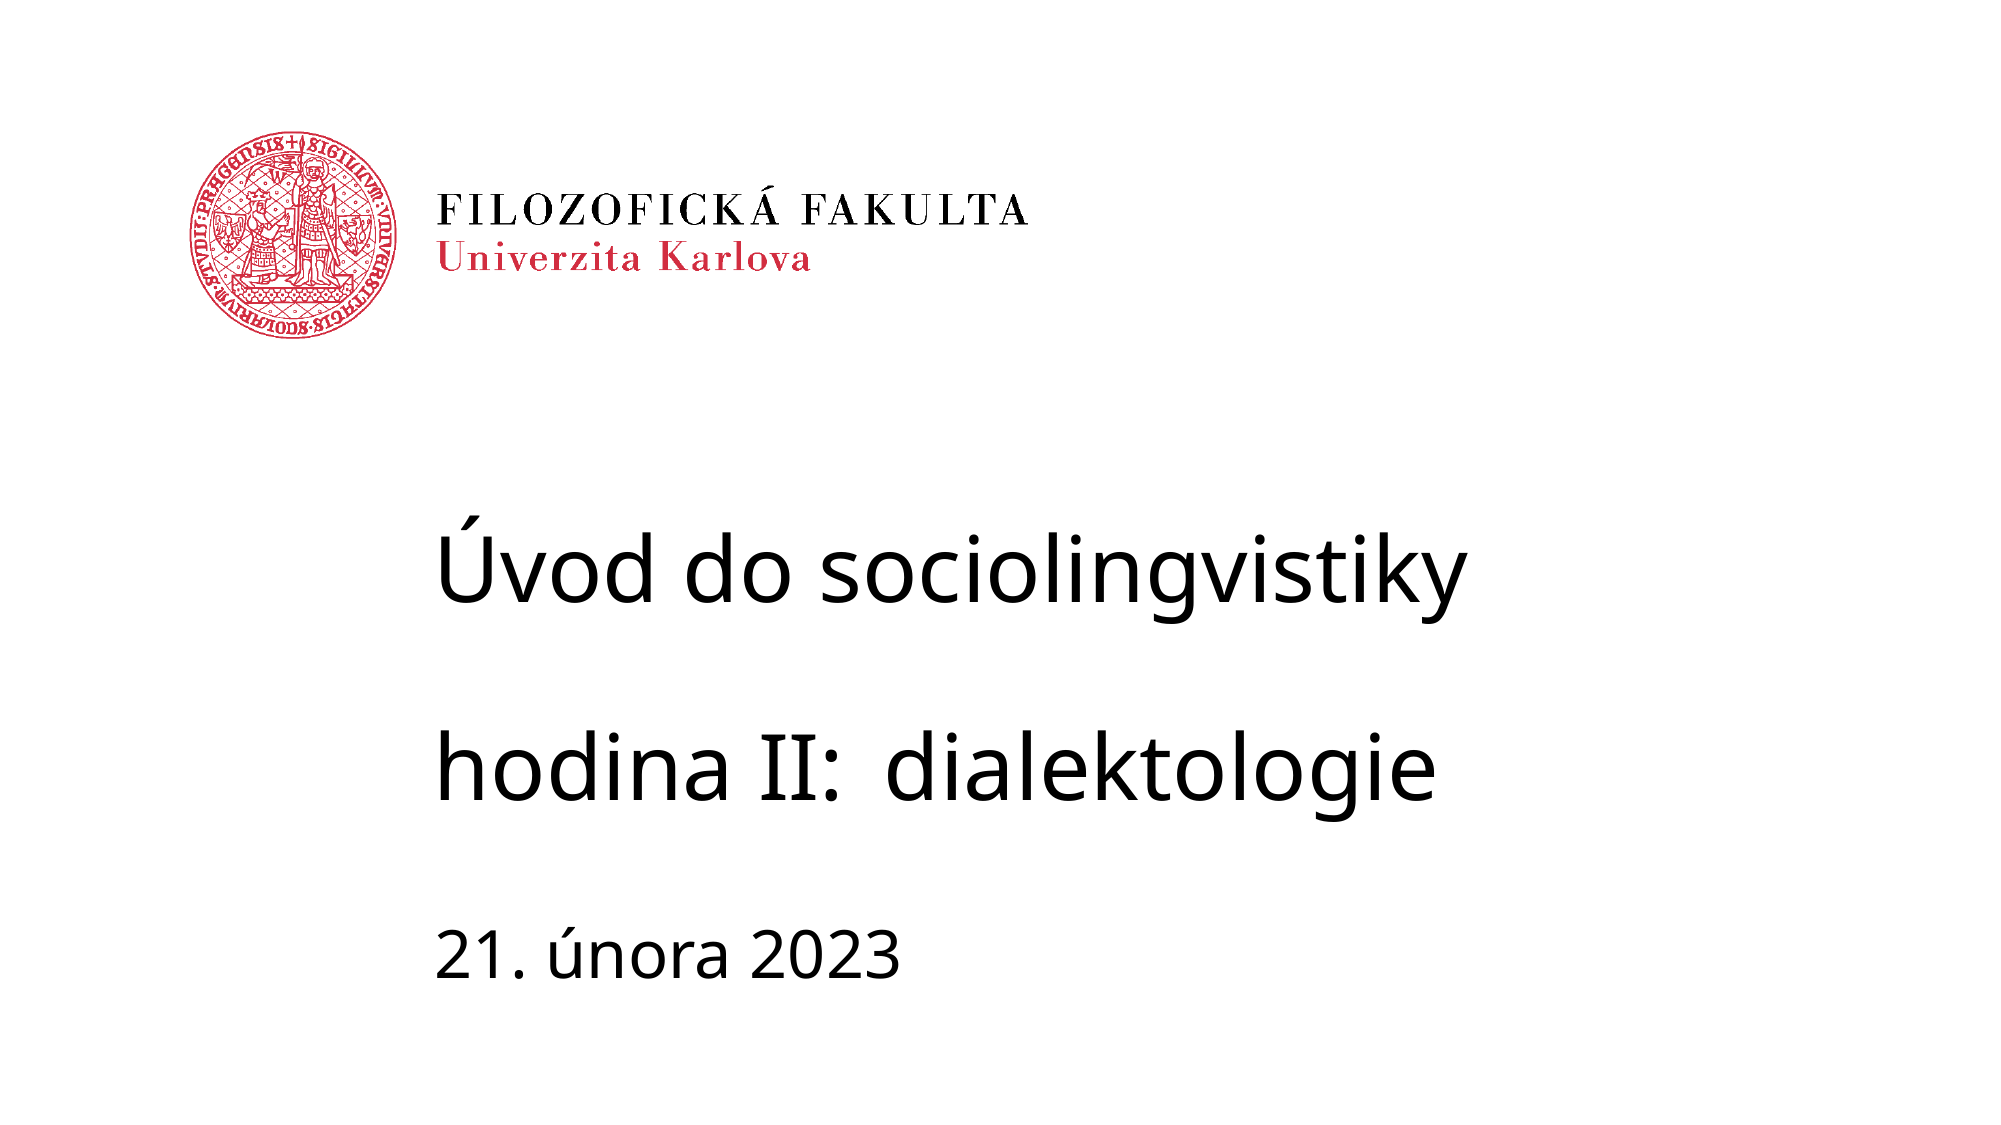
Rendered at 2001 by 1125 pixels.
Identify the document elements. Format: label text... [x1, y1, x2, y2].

picture [130, 71, 1182, 397]
title Úvod do sociolingvistiky hodina II: dialektologie [419, 516, 1804, 883]
list 21. února 2023 [419, 913, 1440, 1074]
